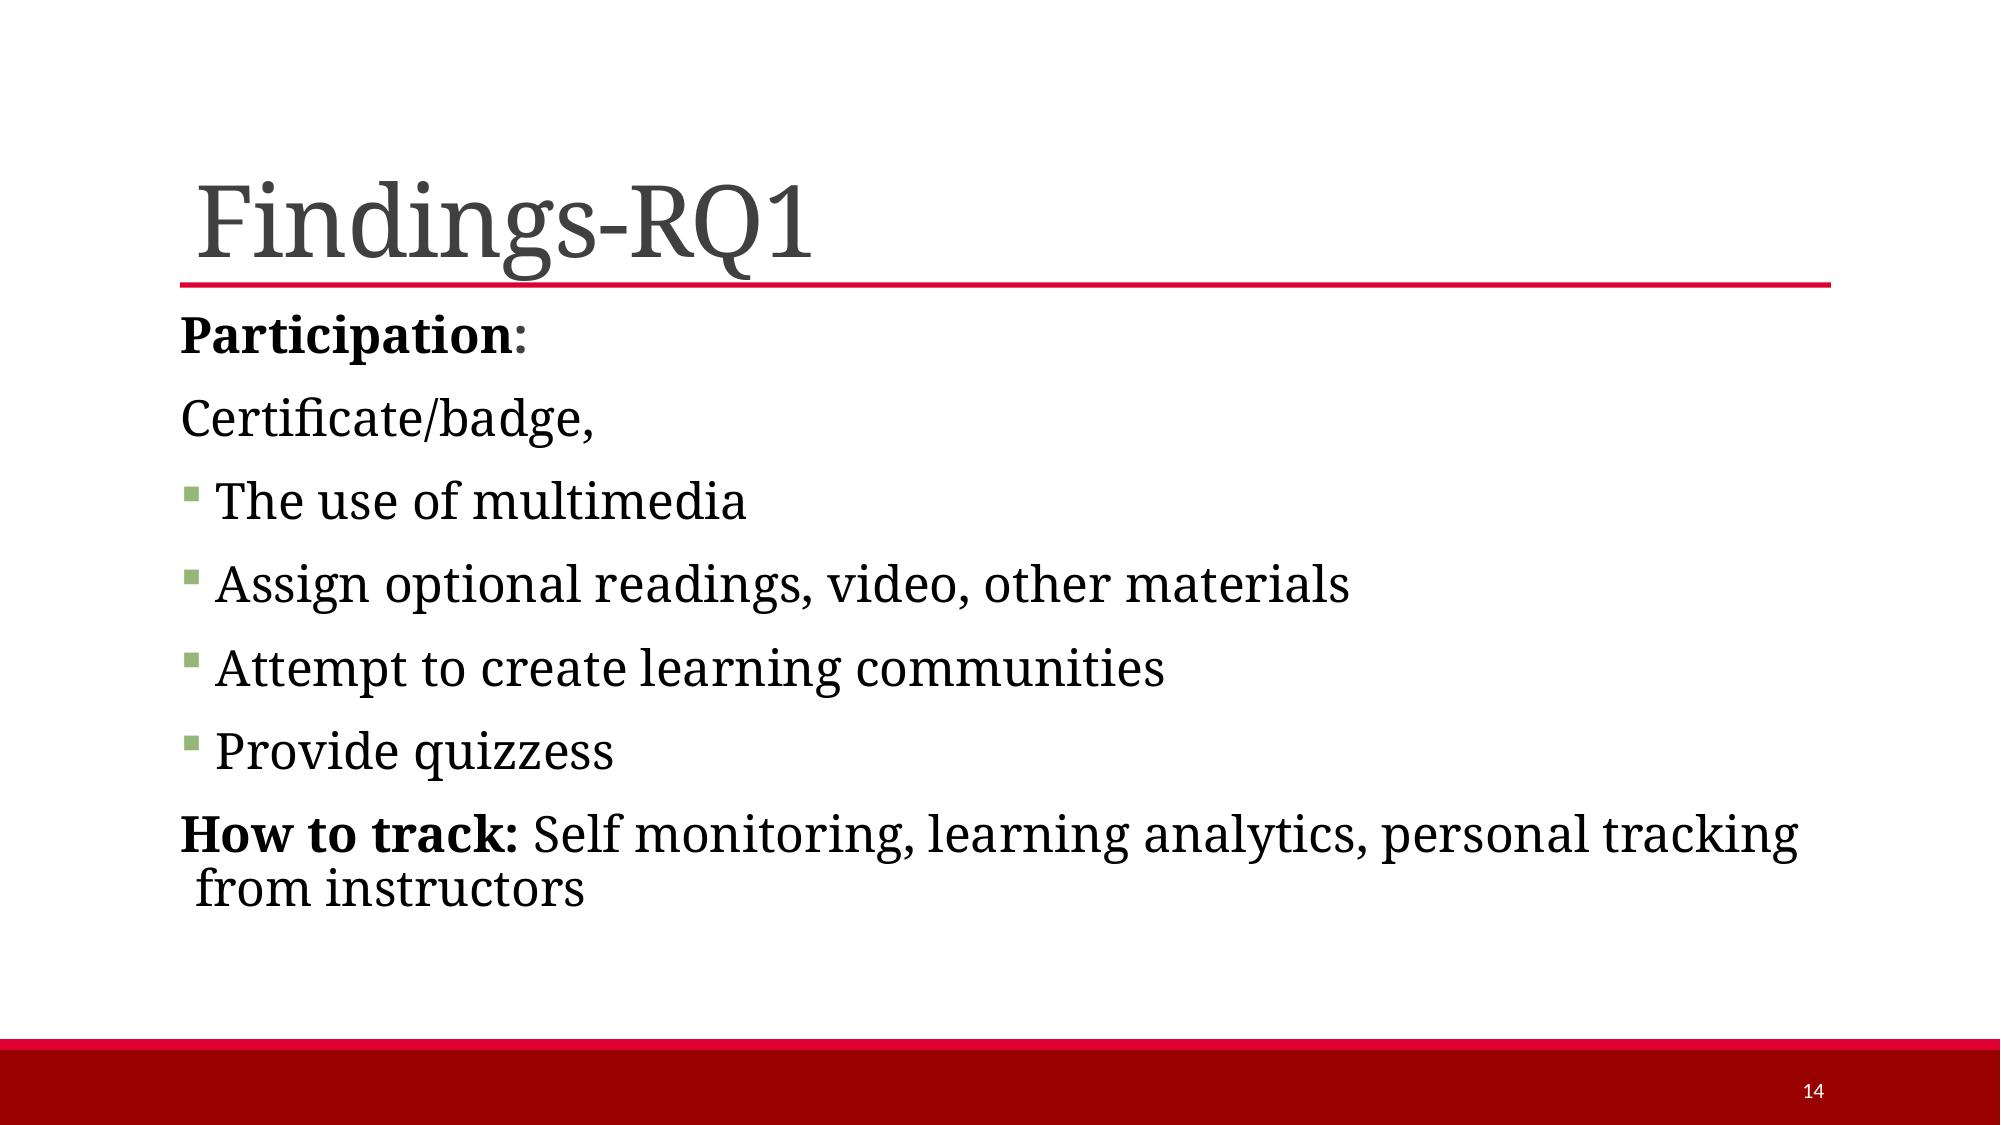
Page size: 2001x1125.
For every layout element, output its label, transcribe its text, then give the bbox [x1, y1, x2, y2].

title Findings-RQ1 [180, 47, 1830, 285]
slide_number 14 [1624, 1059, 1840, 1120]
list Participation: Certificate/badge, The use of multimedia Assign optional readings, video, other materials Attempt to create learning communities Provide quizzess How to track: Self monitoring, learning analytics, personal tracking from instructors [180, 302, 1830, 963]
